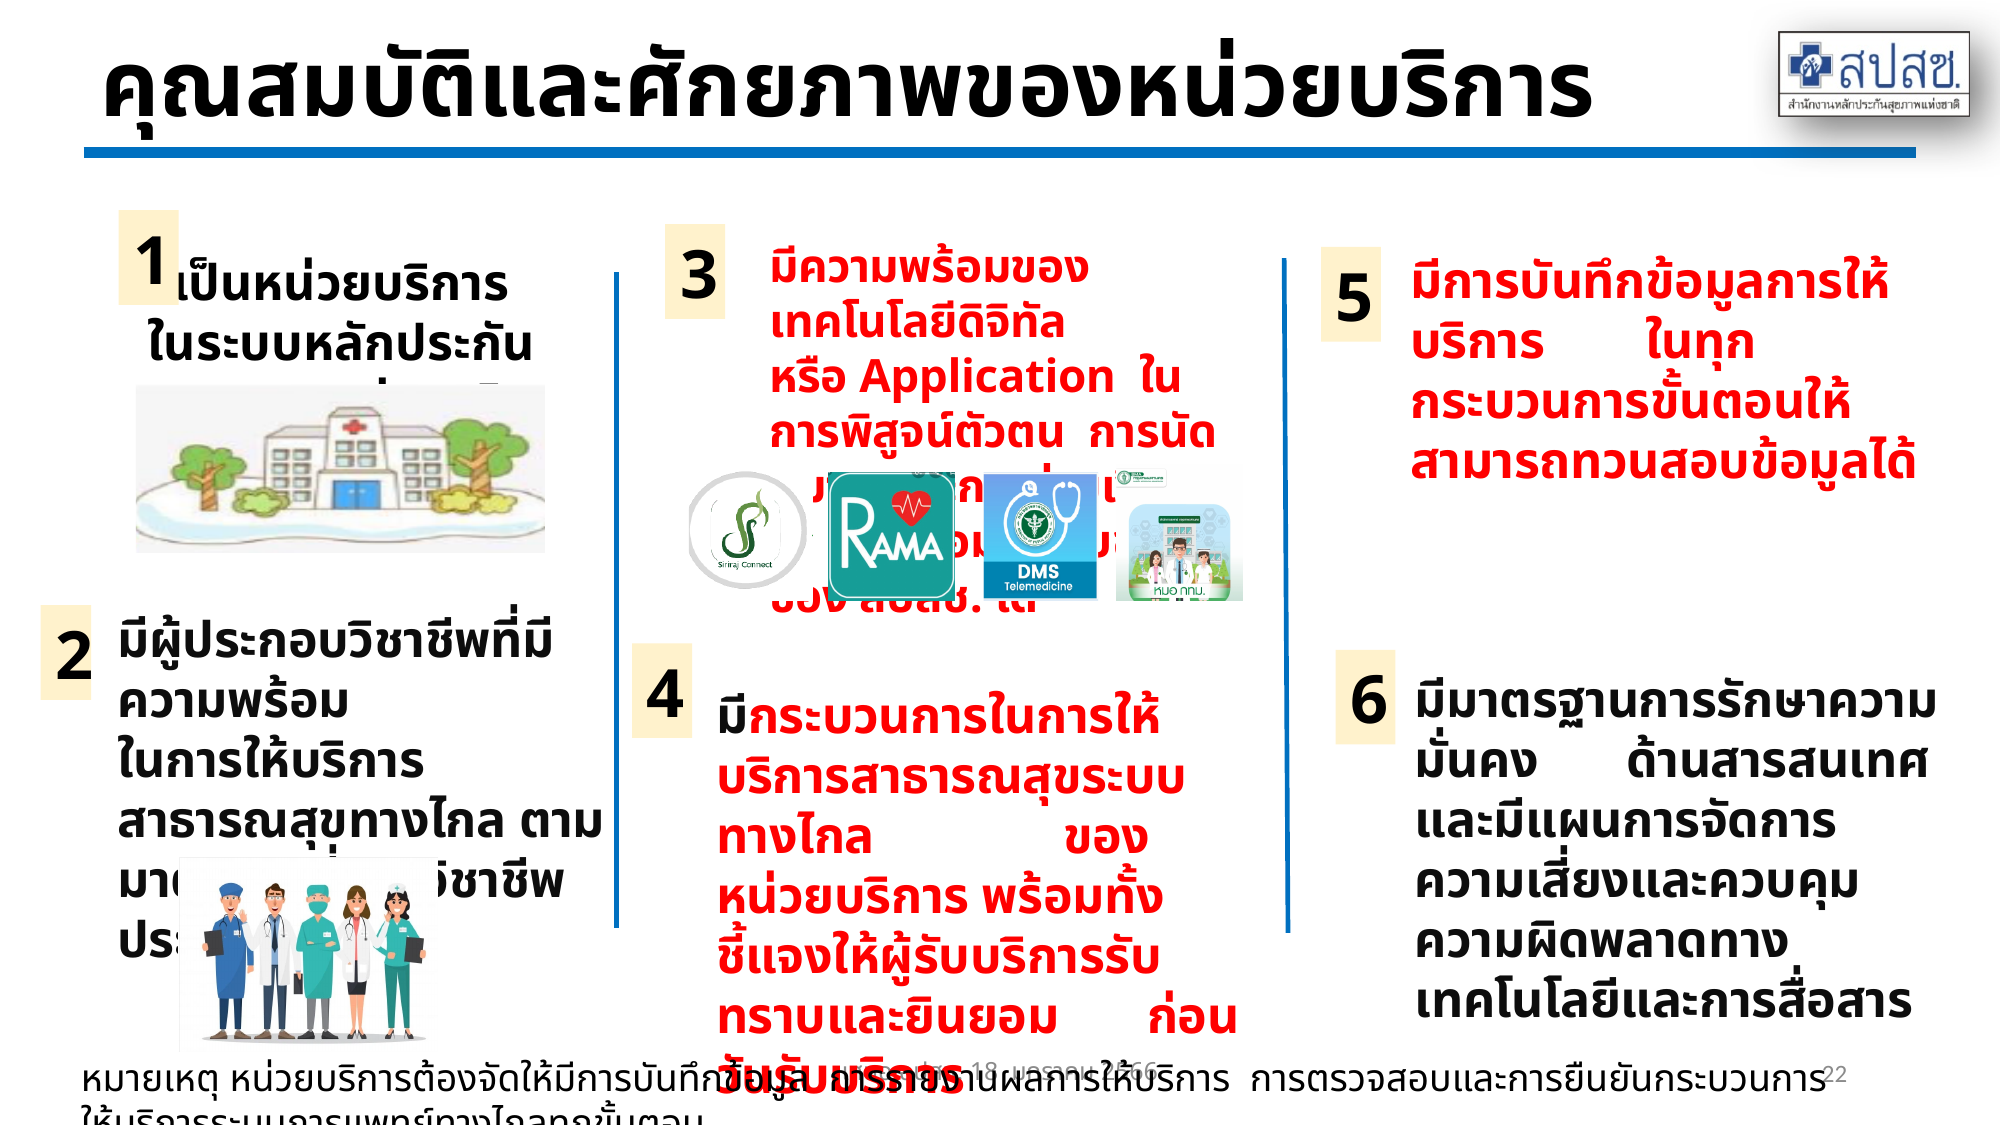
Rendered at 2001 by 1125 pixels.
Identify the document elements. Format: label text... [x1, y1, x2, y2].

text_box มีการบันทึกข้อมูลการให้บริการ ในทุกกระบวนการขั้นตอนให้สามารถทวนสอบข้อมูลได้ [1395, 240, 1955, 496]
text_box หมายเหตุ หน่วยบริการต้องจัดให้มีการบันทึกข้อมูล การรายงานผลการให้บริการ การตรวจสอบและการยืนยันกระบวนการให้บริการระบบการแพทย์ทางไกลทุกขั้นตอน [66, 1046, 1848, 1125]
title คุณสมบัติและศักยภาพของหน่วยบริการ [85, 10, 1918, 147]
text_box 4 [632, 643, 693, 738]
text_box มีมาตรฐานการรักษาความมั่นคง ด้านสารสนเทศและมีแผนการจัดการความเสี่ยงและควบคุมความผิดพลาดทางเทคโนโลยีและการสื่อสาร [1400, 660, 1960, 1035]
picture [1019, 565, 1030, 578]
slide_number 22 [1412, 1042, 1863, 1103]
text_box 6 [1335, 649, 1396, 745]
text_box มีกระบวนการในการให้บริการสาธารณสุขระบบทางไกล ของหน่วยบริการ พร้อมทั้งชี้แจงให้ผู้รับบริการรับทราบและยินยอม ก่อนวันรับบริการ [701, 676, 1261, 1042]
title คุณสมบัติและศักยภาพของหน่วยบริการ [85, 158, 1810, 164]
picture [1044, 583, 1052, 590]
picture [983, 472, 1099, 601]
picture [178, 857, 438, 1052]
picture [688, 468, 813, 601]
picture [1056, 582, 1064, 590]
picture [135, 384, 545, 553]
text_box 1 [118, 210, 179, 305]
text_box มีความพร้อมของเทคโนโลยีดิจิทัล หรือ Application ในการพิสูจน์ตัวตน การนัดหมาย และการจ่ายเงิน ที่เชื่อมต่อกับข้อมูลของ สปสช. ได้ [754, 229, 1244, 630]
footer เสนอ อปสข. 18 มกราคม 2566 [662, 1042, 1338, 1103]
picture [1778, 31, 1970, 117]
text_box มีผู้ประกอบวิชาชีพที่มีความพร้อม ในการให้บริการสาธารณสุขทางไกล ตามมาตรฐานที่สภาวิชาชีพประกาศกำหนด [102, 599, 630, 975]
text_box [1284, 258, 1288, 933]
picture [1050, 565, 1058, 578]
text_box 5 [1321, 246, 1381, 342]
text_box 3 [665, 224, 726, 319]
picture [1116, 464, 1244, 601]
text_box เป็นหน่วยบริการ ในระบบหลักประกันสุขภาพแห่งชาติ [66, 243, 616, 439]
text_box 2 [40, 605, 92, 700]
picture [1032, 565, 1046, 578]
picture [1020, 584, 1029, 590]
picture [828, 472, 956, 601]
